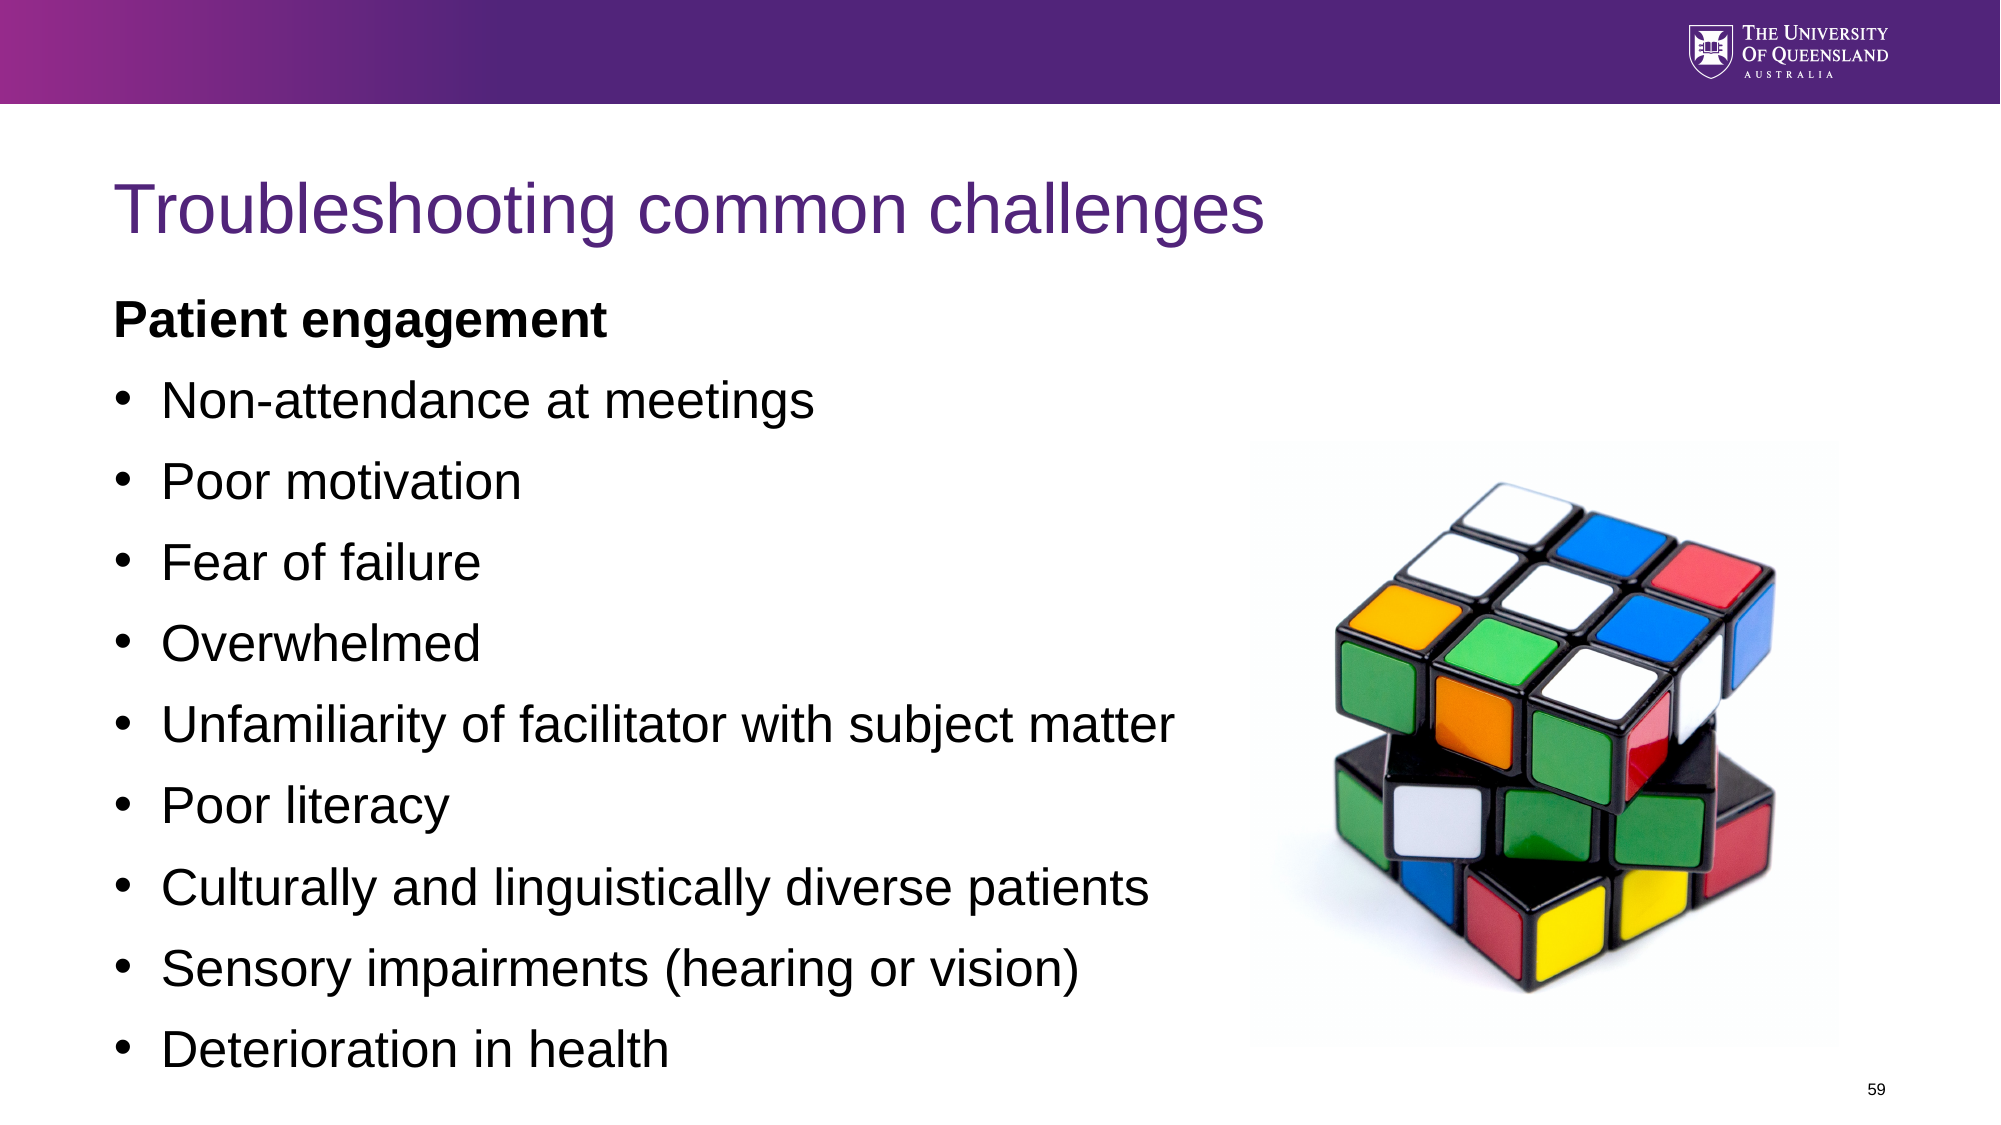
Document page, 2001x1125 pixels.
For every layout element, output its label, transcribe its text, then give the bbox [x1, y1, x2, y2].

picture [1250, 441, 1839, 1047]
picture [1689, 25, 1888, 79]
list Patient engagement Non-attendance at meetings Poor motivation Fear of failure Overwhelmed Unfamiliarity of facilitator with subject matter Poor literacy Culturally and linguistically diverse patients Sensory impairments (hearing or vision) Deterioration in health [114, 278, 1886, 1119]
title Troubleshooting common challenges [114, 172, 1886, 250]
slide_number 59 [1838, 1069, 1886, 1109]
